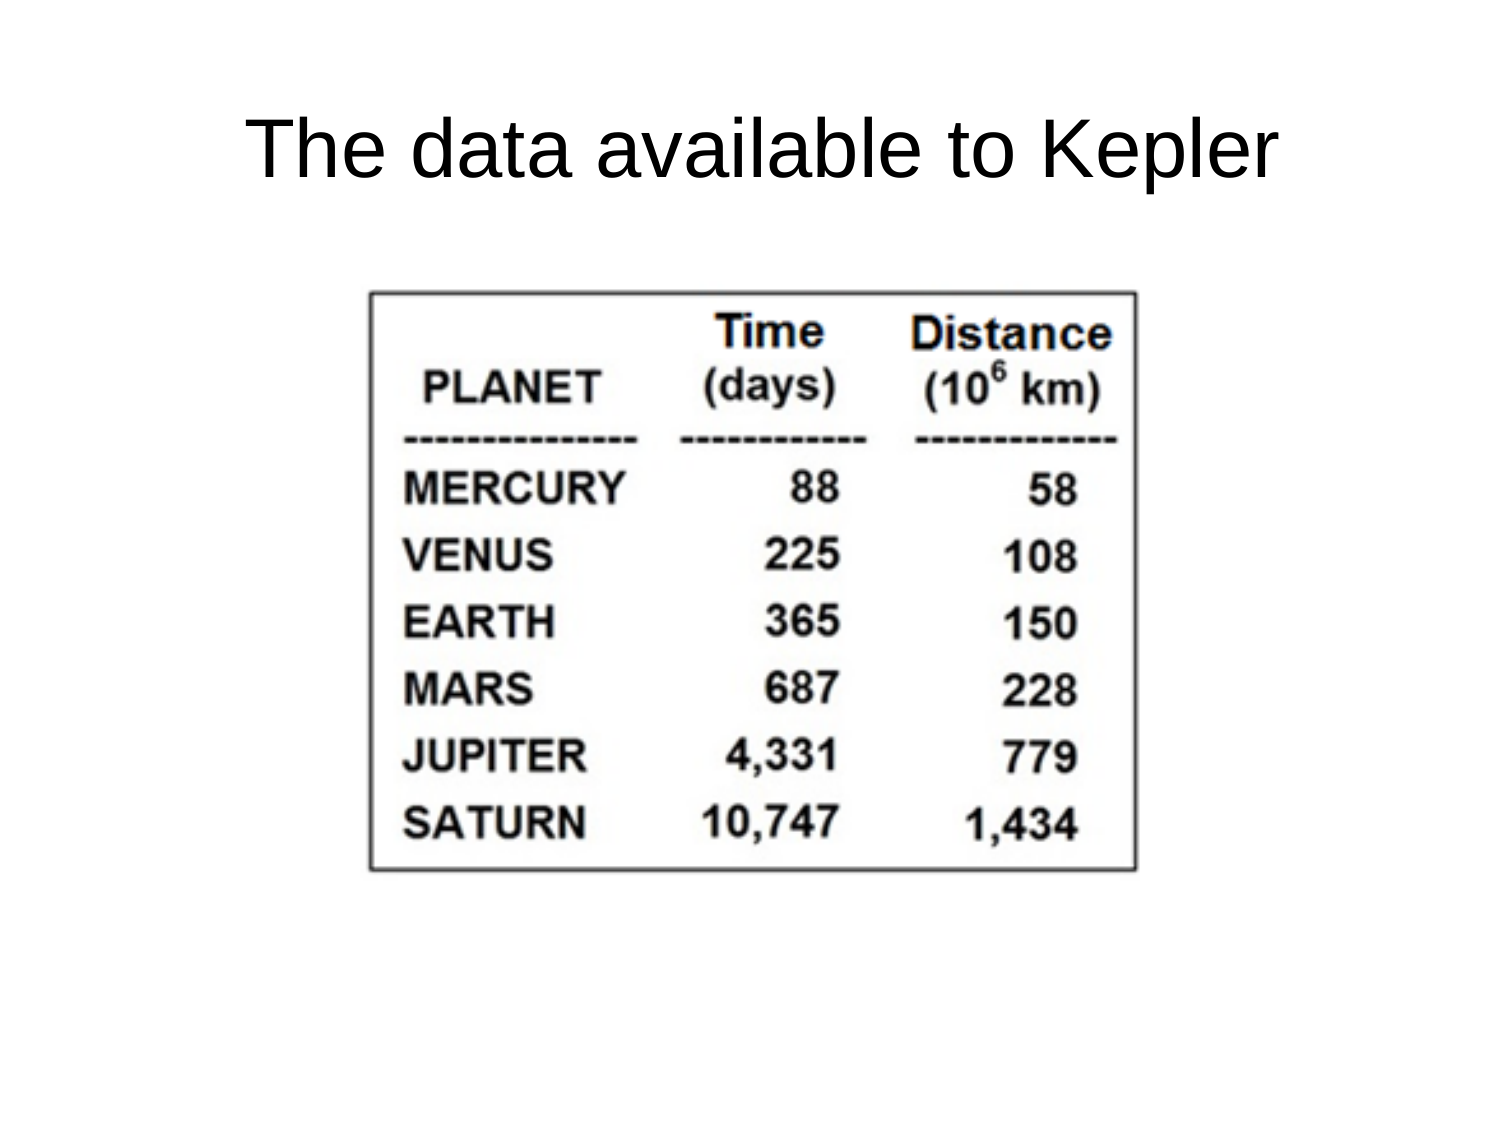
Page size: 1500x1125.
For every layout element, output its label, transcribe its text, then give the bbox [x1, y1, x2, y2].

title The data available to Kepler [112, 62, 1413, 226]
picture [357, 278, 1151, 888]
